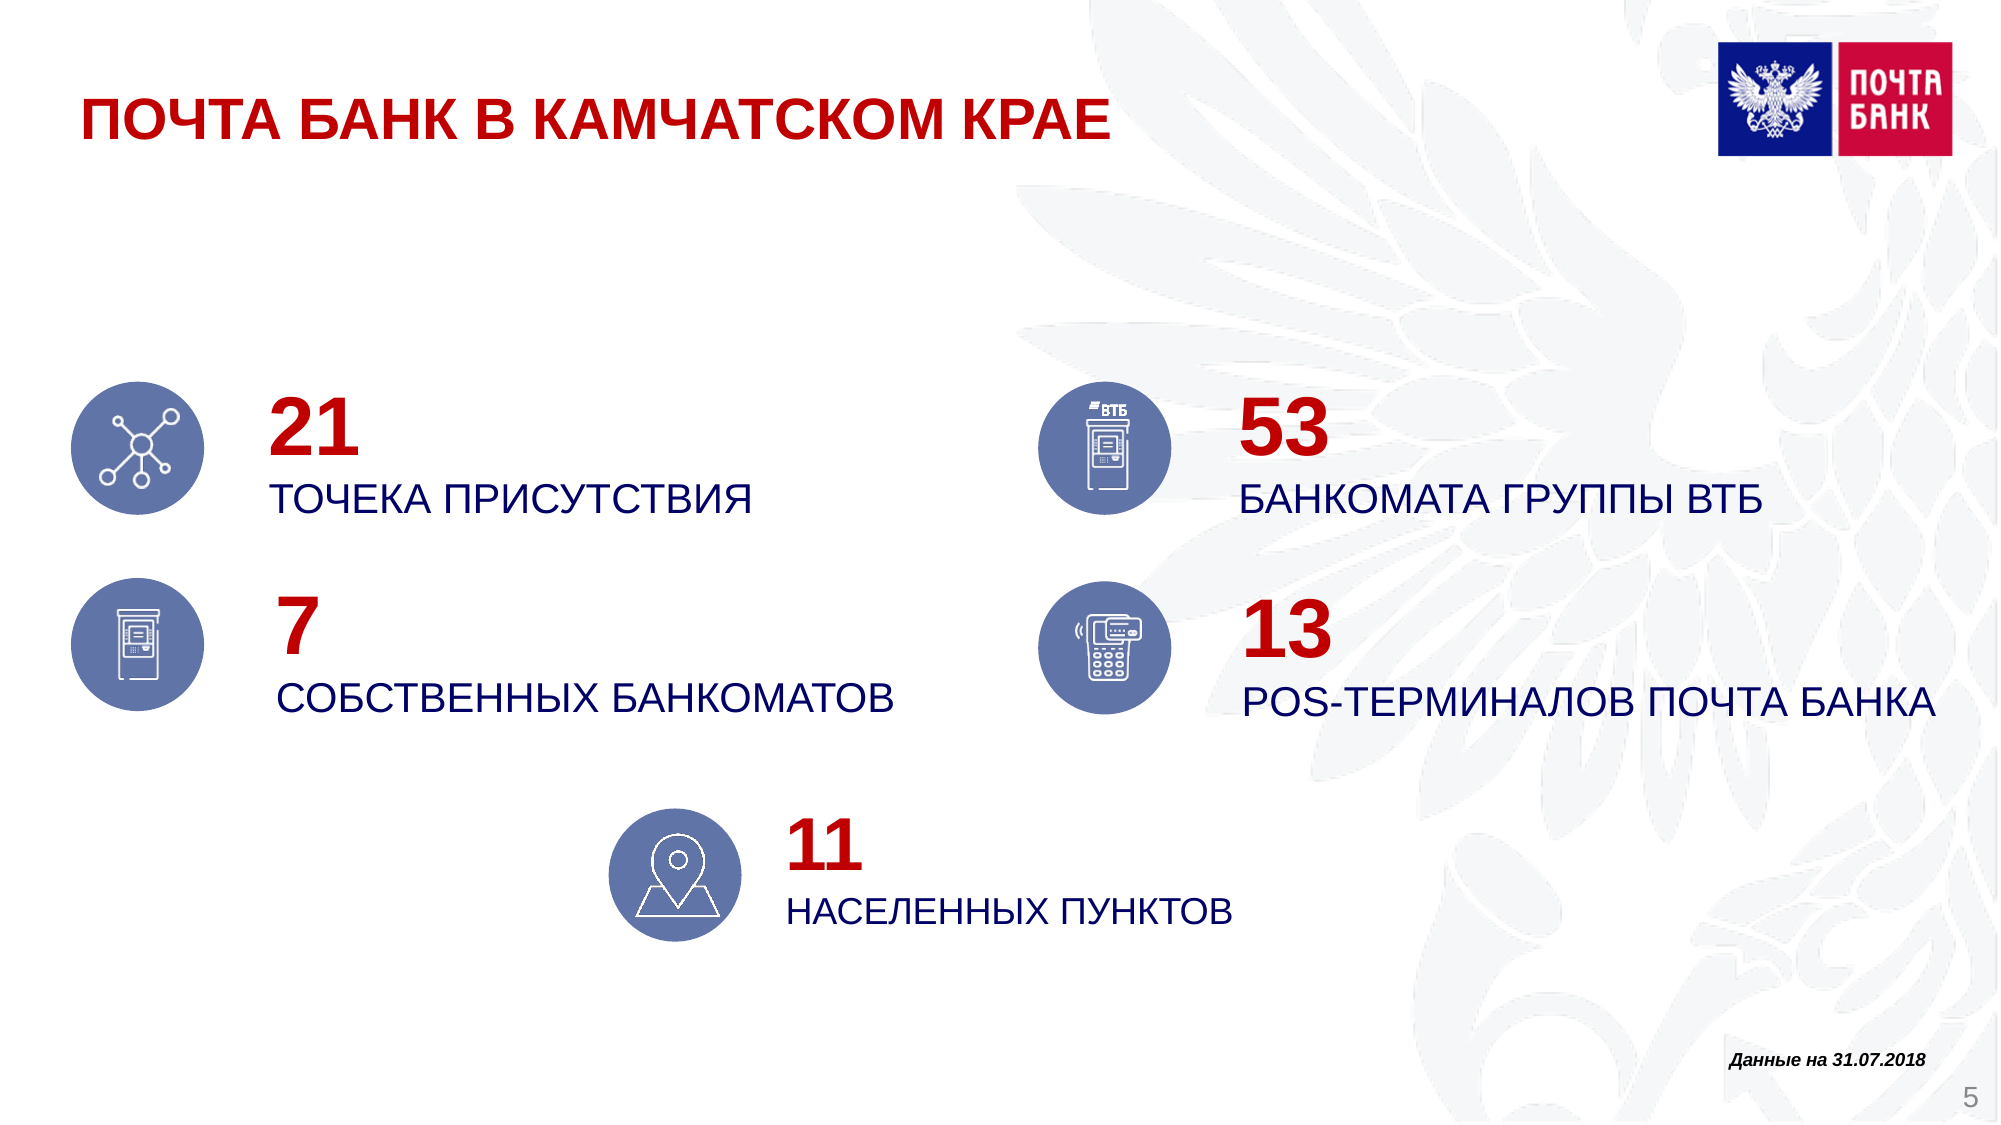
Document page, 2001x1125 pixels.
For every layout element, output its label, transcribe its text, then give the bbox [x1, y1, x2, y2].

slide_number 5 [1947, 1077, 1985, 1114]
text_box Данные на 31.07.2018 [1711, 1040, 1979, 1078]
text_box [1037, 581, 1172, 715]
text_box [70, 381, 205, 515]
text_box 53 БАНКОМАТА ГРУППЫ ВТБ [1223, 364, 1828, 530]
text_box 13 POS-ТЕРМИНАЛОВ ПОЧТА БАНКА [1226, 567, 1952, 732]
text_box [634, 832, 721, 918]
text_box 21 ТОЧЕКА ПРИСУТСТВИЯ [265, 369, 800, 528]
picture [1715, 39, 1956, 158]
text_box 7 СОБСТВЕННЫХ БАНКОМАТОВ [261, 563, 982, 729]
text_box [1037, 381, 1172, 515]
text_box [70, 577, 205, 712]
text_box [608, 808, 742, 942]
text_box 11 НАСЕЛЕННЫХ ПУНКТОВ [767, 788, 1358, 940]
text_box ПОЧТА БАНК В КАМЧАТСКОМ КРАЕ [66, 73, 1674, 159]
